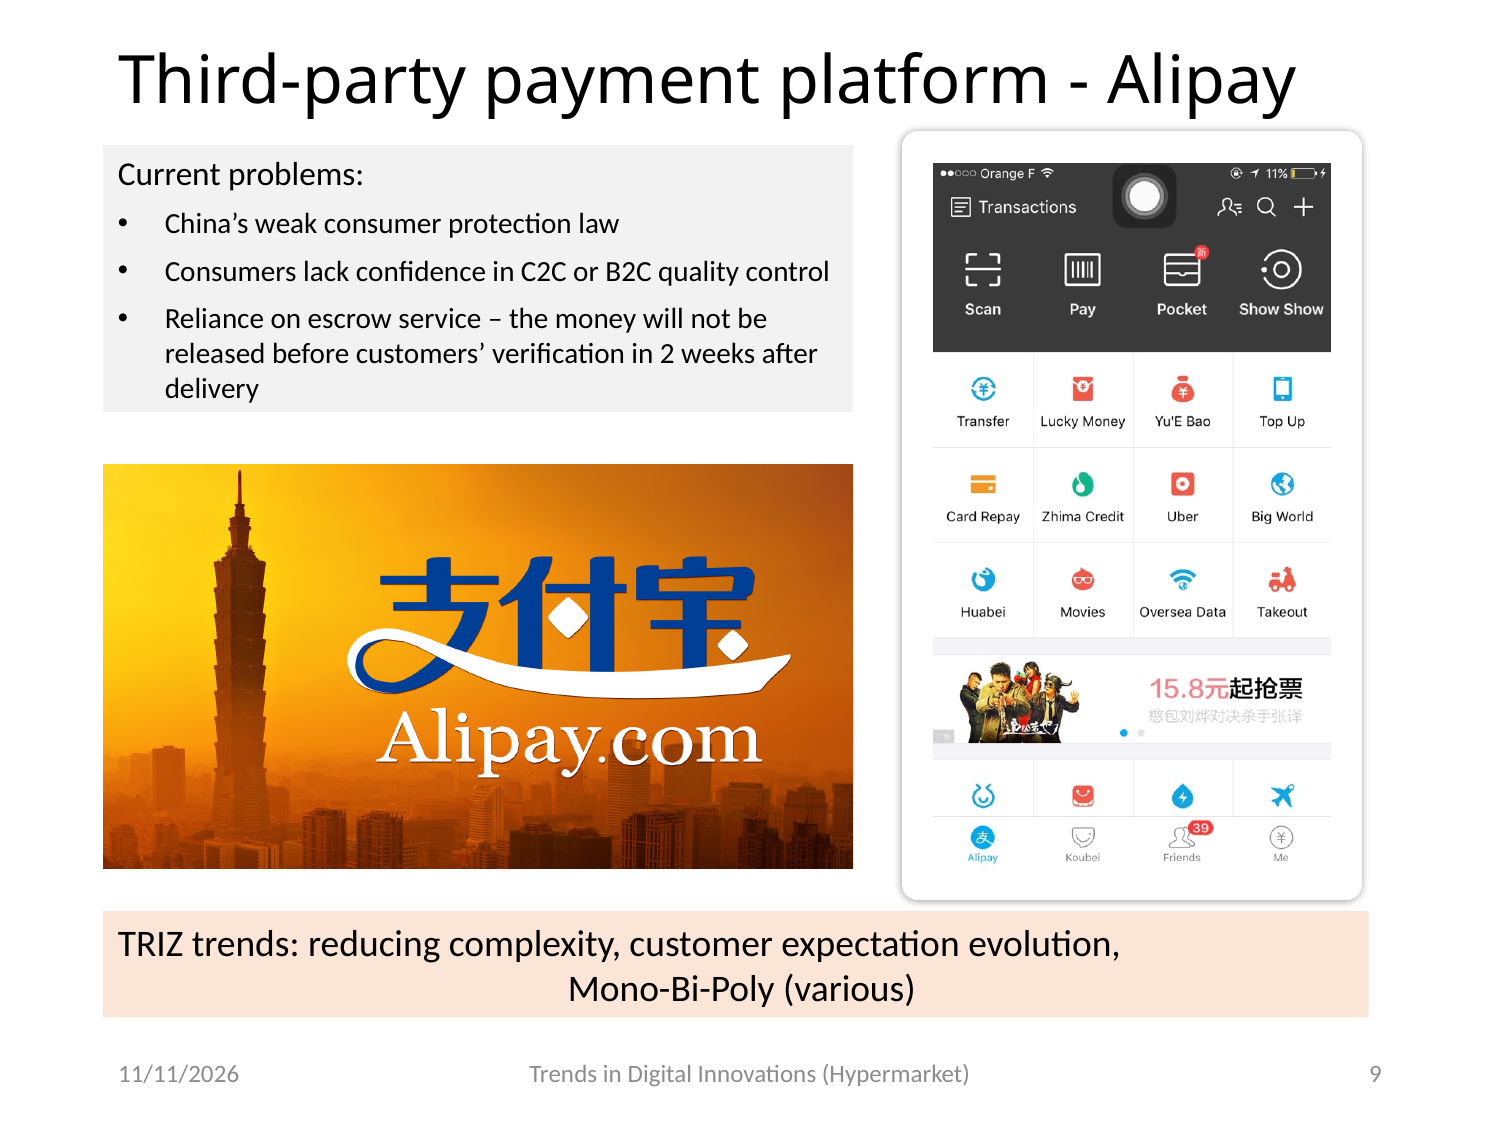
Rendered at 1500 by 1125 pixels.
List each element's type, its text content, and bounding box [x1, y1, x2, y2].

text_box Current problems: China’s weak consumer protection law Consumers lack confidence in C2C or B2C quality control Reliance on escrow service – the money will not be released before customers’ verification in 2 weeks after delivery [103, 145, 853, 413]
slide_number 9 [1059, 1042, 1397, 1103]
picture [933, 162, 1331, 870]
text_box TRIZ trends: reducing complexity, customer expectation evolution, Mono-Bi-Poly (various) [103, 911, 1369, 1018]
title Third-party payment platform - Alipay [103, 22, 1397, 142]
picture [103, 464, 854, 870]
footer Trends in Digital Innovations (Hypermarket) [496, 1042, 1004, 1103]
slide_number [103, 1042, 441, 1103]
